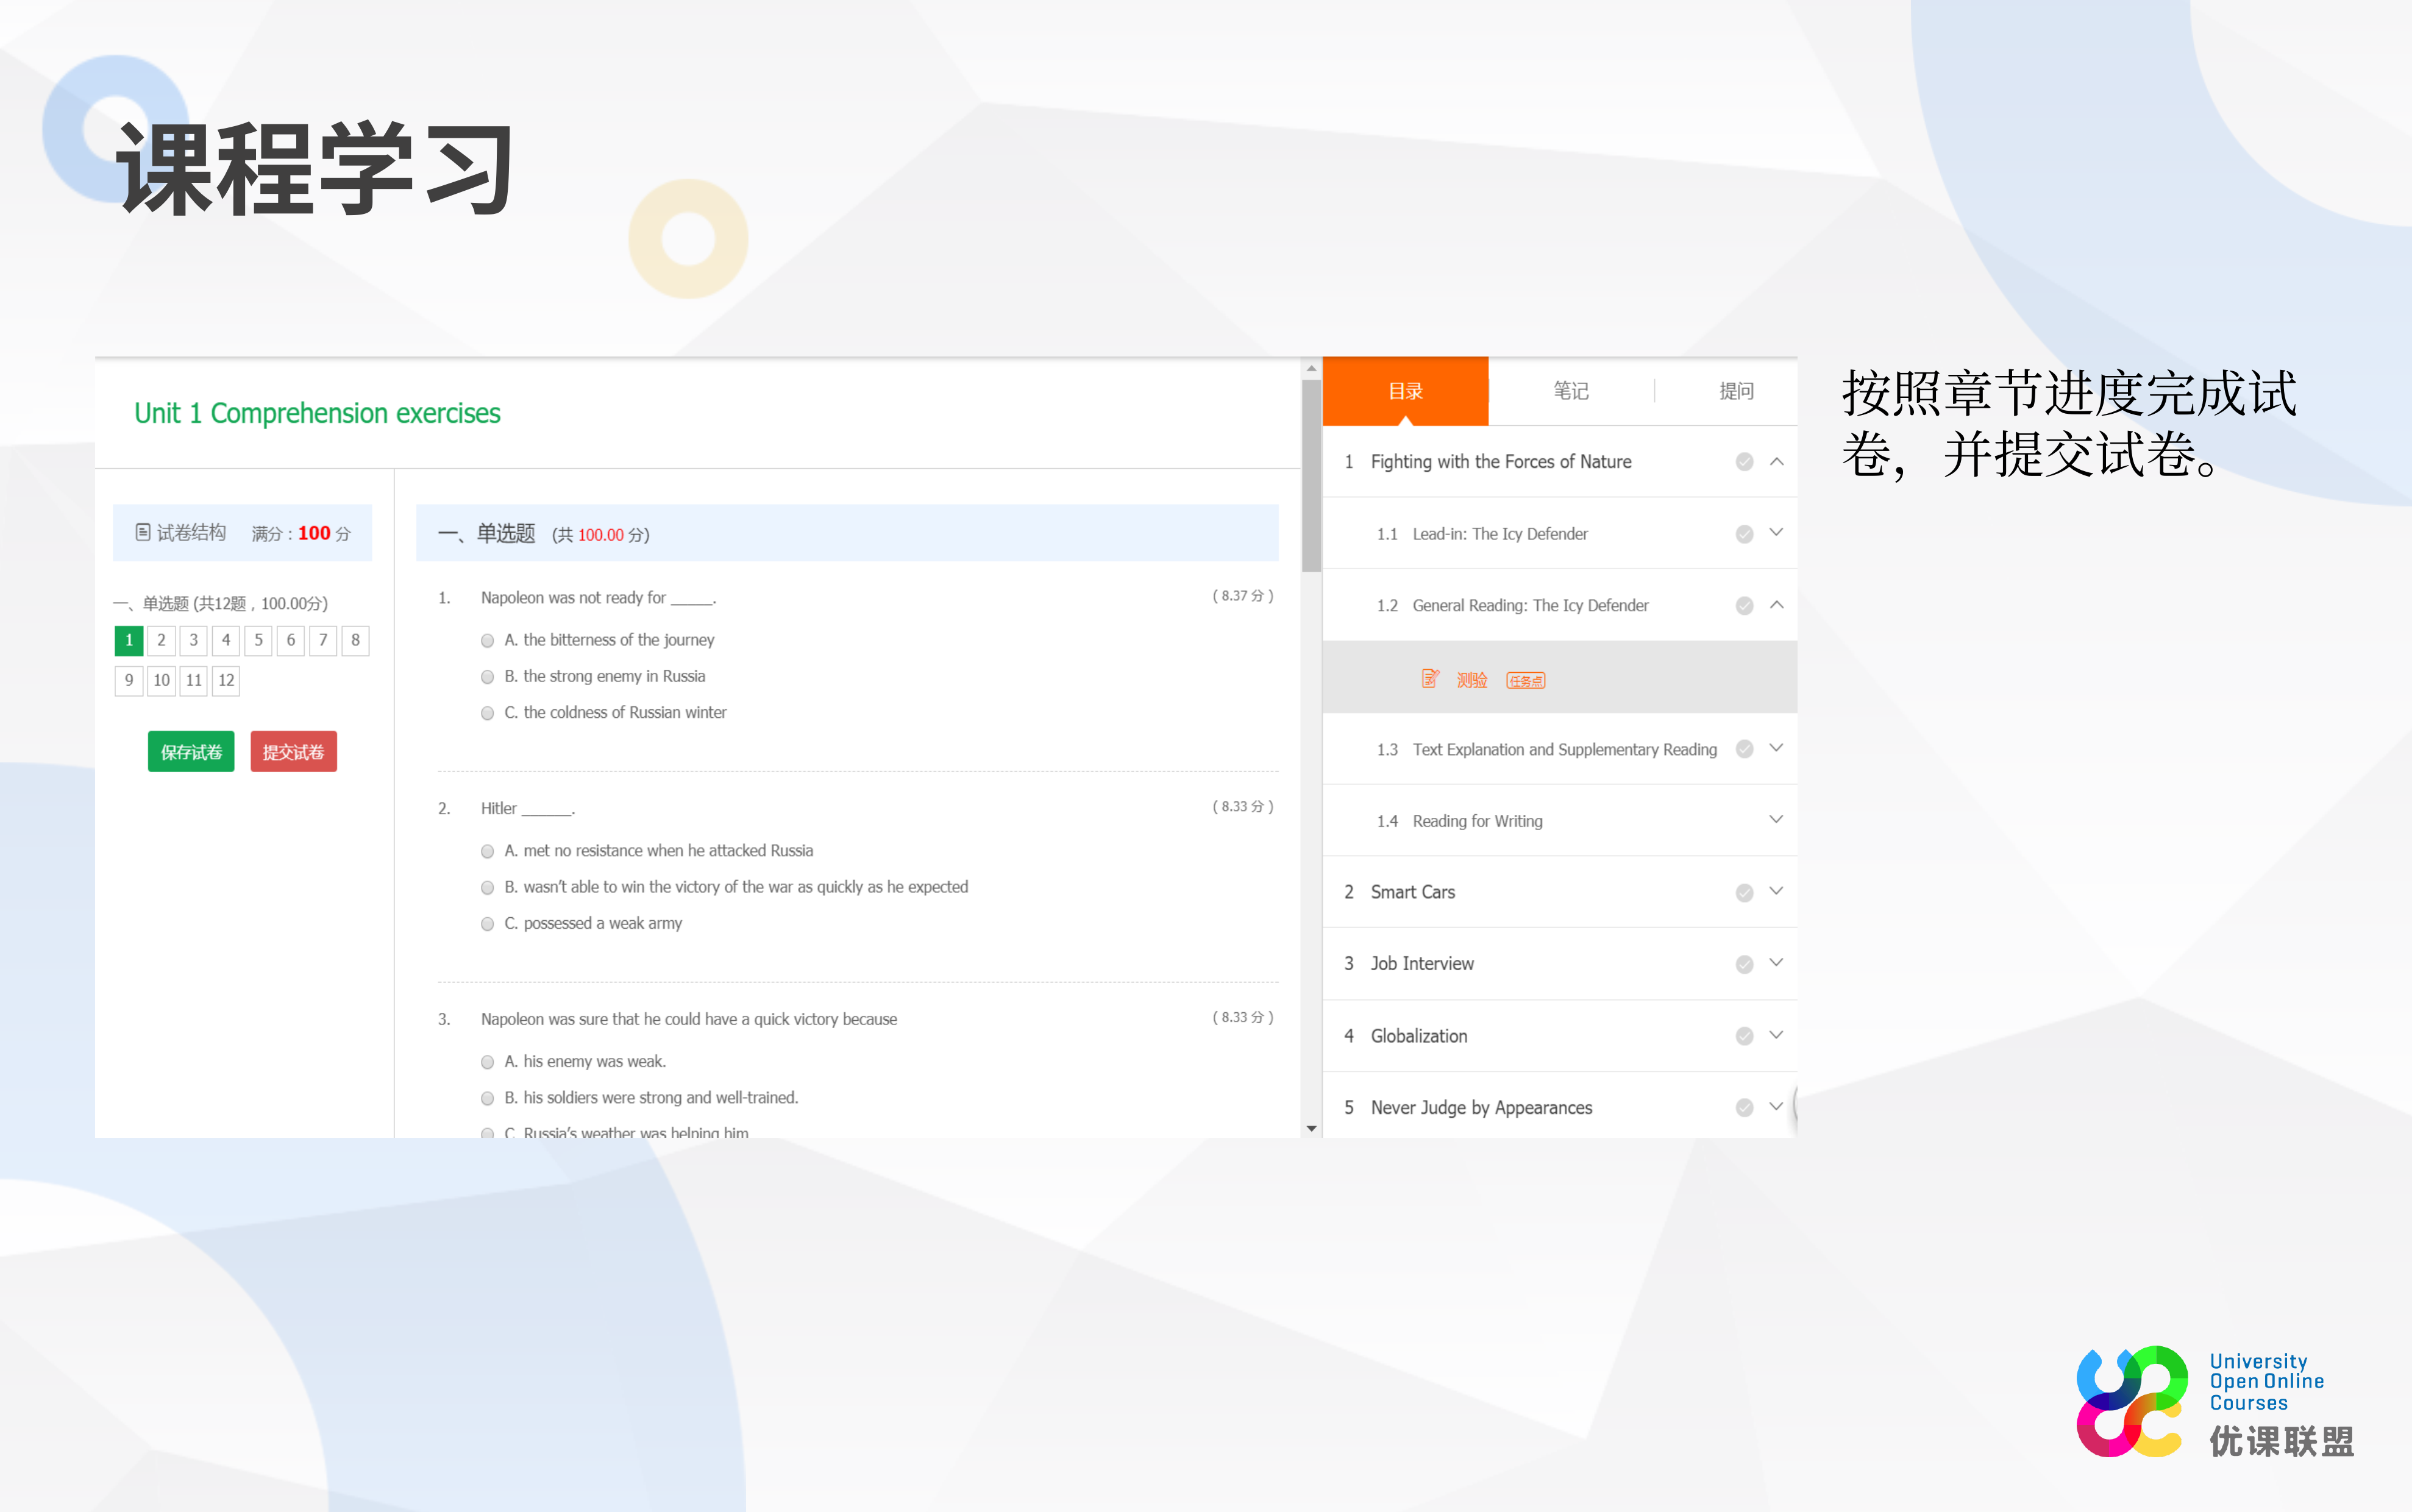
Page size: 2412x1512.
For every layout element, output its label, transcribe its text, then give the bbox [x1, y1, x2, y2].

text_box 课程学习 [285, 101, 636, 232]
text_box 按照章节进度完成试卷，并提交试卷。 [1832, 357, 2394, 488]
picture [0, 0, 2412, 1512]
